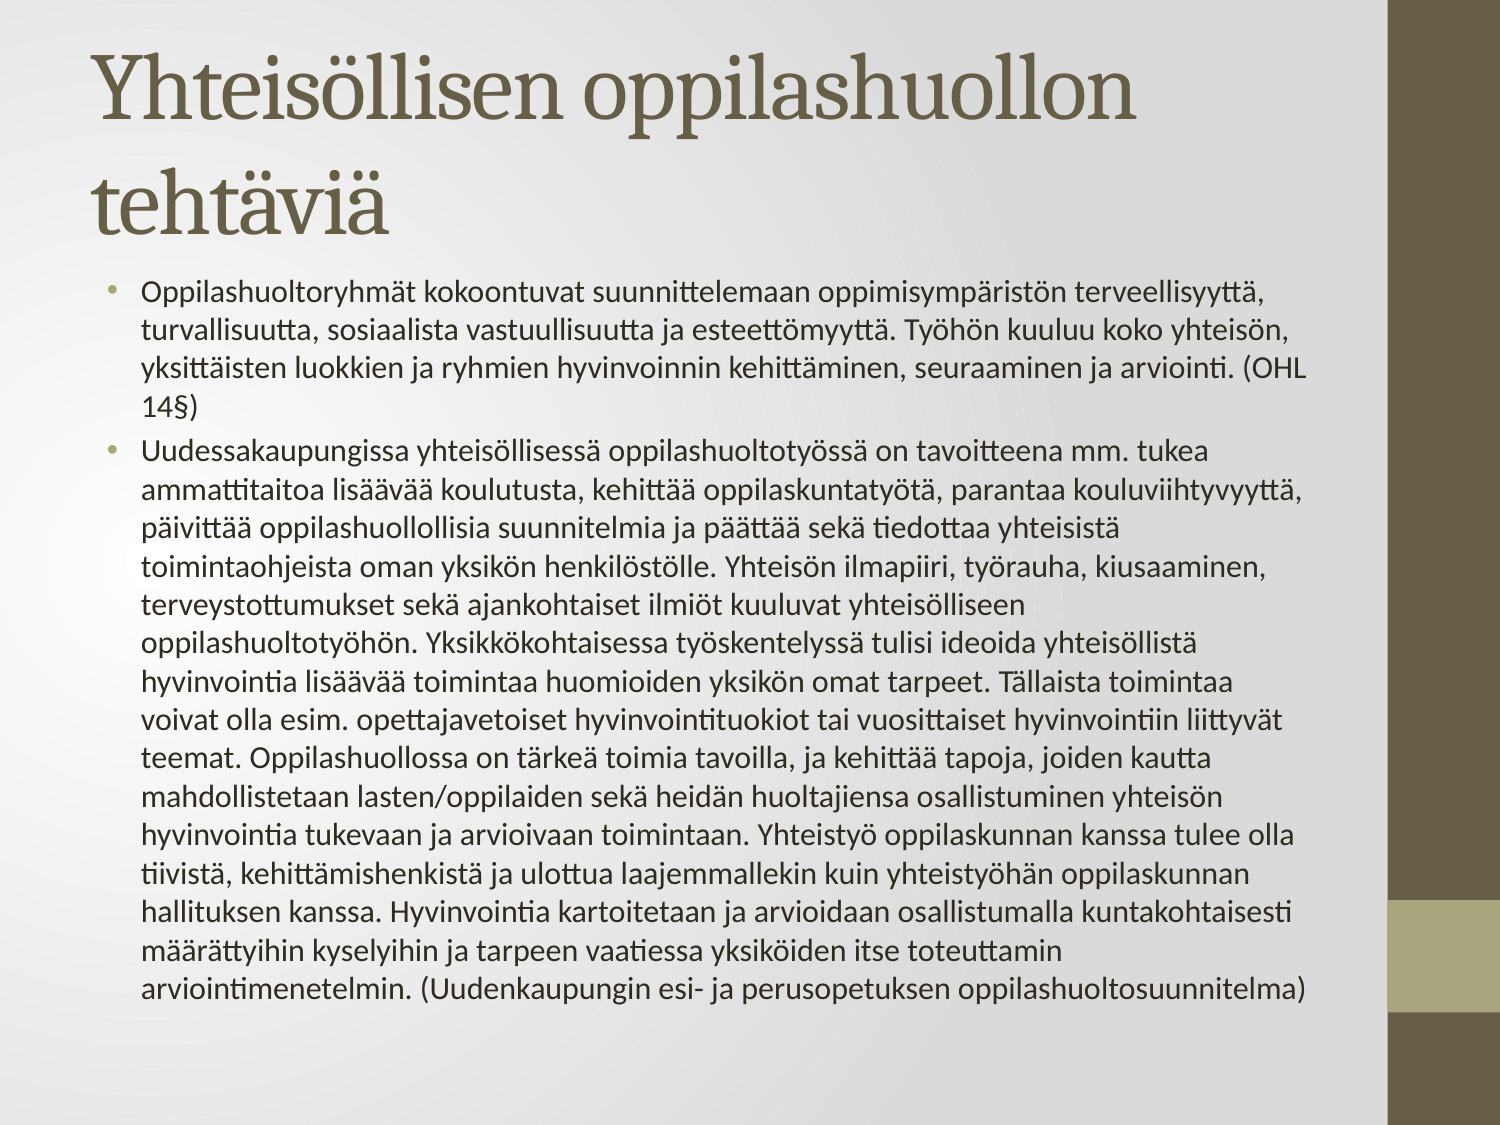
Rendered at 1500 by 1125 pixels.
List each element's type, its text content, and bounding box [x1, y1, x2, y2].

list Oppilashuoltoryhmät kokoontuvat suunnittelemaan oppimisympäristön terveellisyyttä, turvallisuutta, sosiaalista vastuullisuutta ja esteettömyyttä. Työhön kuuluu koko yhteisön, yksittäisten luokkien ja ryhmien hyvinvoinnin kehittäminen, seuraaminen ja arviointi. (OHL 14§) Uudessakaupungissa yhteisöllisessä oppilashuoltotyössä on tavoitteena mm. tukea ammattitaitoa lisäävää koulutusta, kehittää oppilaskuntatyötä, parantaa kouluviihtyvyyttä, päivittää oppilashuollollisia suunnitelmia ja päättää sekä tiedottaa yhteisistä toimintaohjeista oman yksikön henkilöstölle. Yhteisön ilmapiiri, työrauha, kiusaaminen, terveystottumukset sekä ajankohtaiset ilmiöt kuuluvat yhteisölliseen oppilashuoltotyöhön. Yksikkökohtaisessa työskentelyssä tulisi ideoida yhteisöllistä hyvinvointia lisäävää toimintaa huomioiden yksikön omat tarpeet. Tällaista toimintaa voivat olla esim. opettajavetoiset hyvinvointituokiot tai vuosittaiset hyvinvointiin liittyvät teemat. Oppilashuollossa on tärkeä toimia tavoilla, ja kehittää tapoja, joiden kautta mahdollistetaan lasten/oppilaiden sekä heidän huoltajiensa osallistuminen yhteisön hyvinvointia tukevaan ja arvioivaan toimintaan. Yhteistyö oppilaskunnan kanssa tulee olla tiivistä, kehittämishenkistä ja ulottua laajemmallekin kuin yhteistyöhän oppilaskunnan hallituksen kanssa. Hyvinvointia kartoitetaan ja arvioidaan osallistumalla kuntakohtaisesti määrättyihin kyselyihin ja tarpeen vaatiessa yksiköiden itse toteuttamin arviointimenetelmin. (Uudenkaupungin esi- ja perusopetuksen oppilashuoltosuunnitelma) [75, 262, 1325, 1050]
title Yhteisöllisen oppilashuollon tehtäviä [75, 45, 1325, 233]
